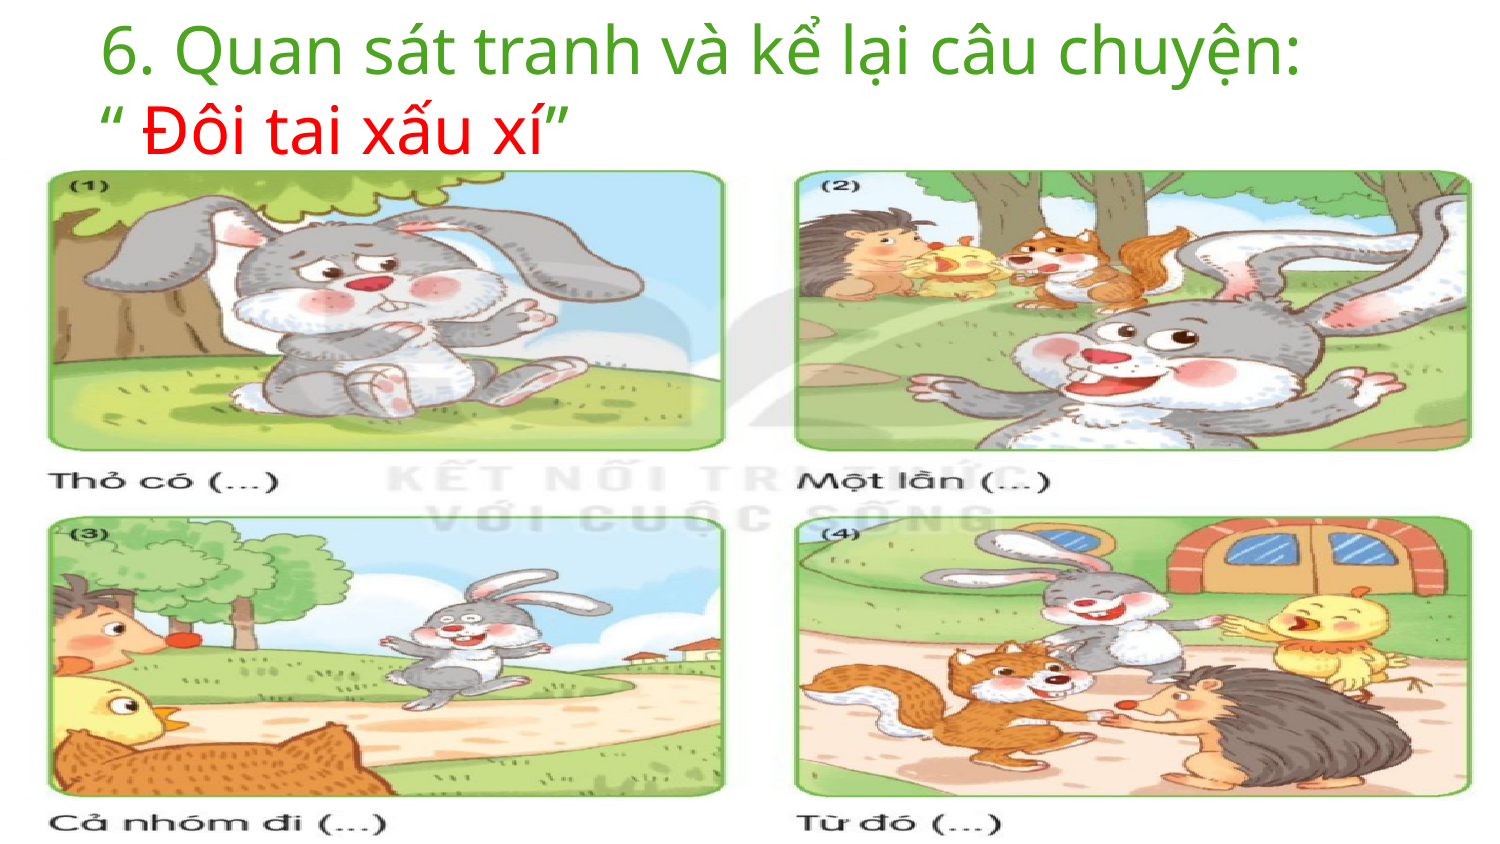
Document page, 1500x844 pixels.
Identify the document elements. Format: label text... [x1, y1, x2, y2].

picture [0, 158, 1500, 844]
text_box 6. Quan sát tranh và kể lại câu chuyện: “ Đôi tai xấu xí” [85, 0, 1481, 156]
